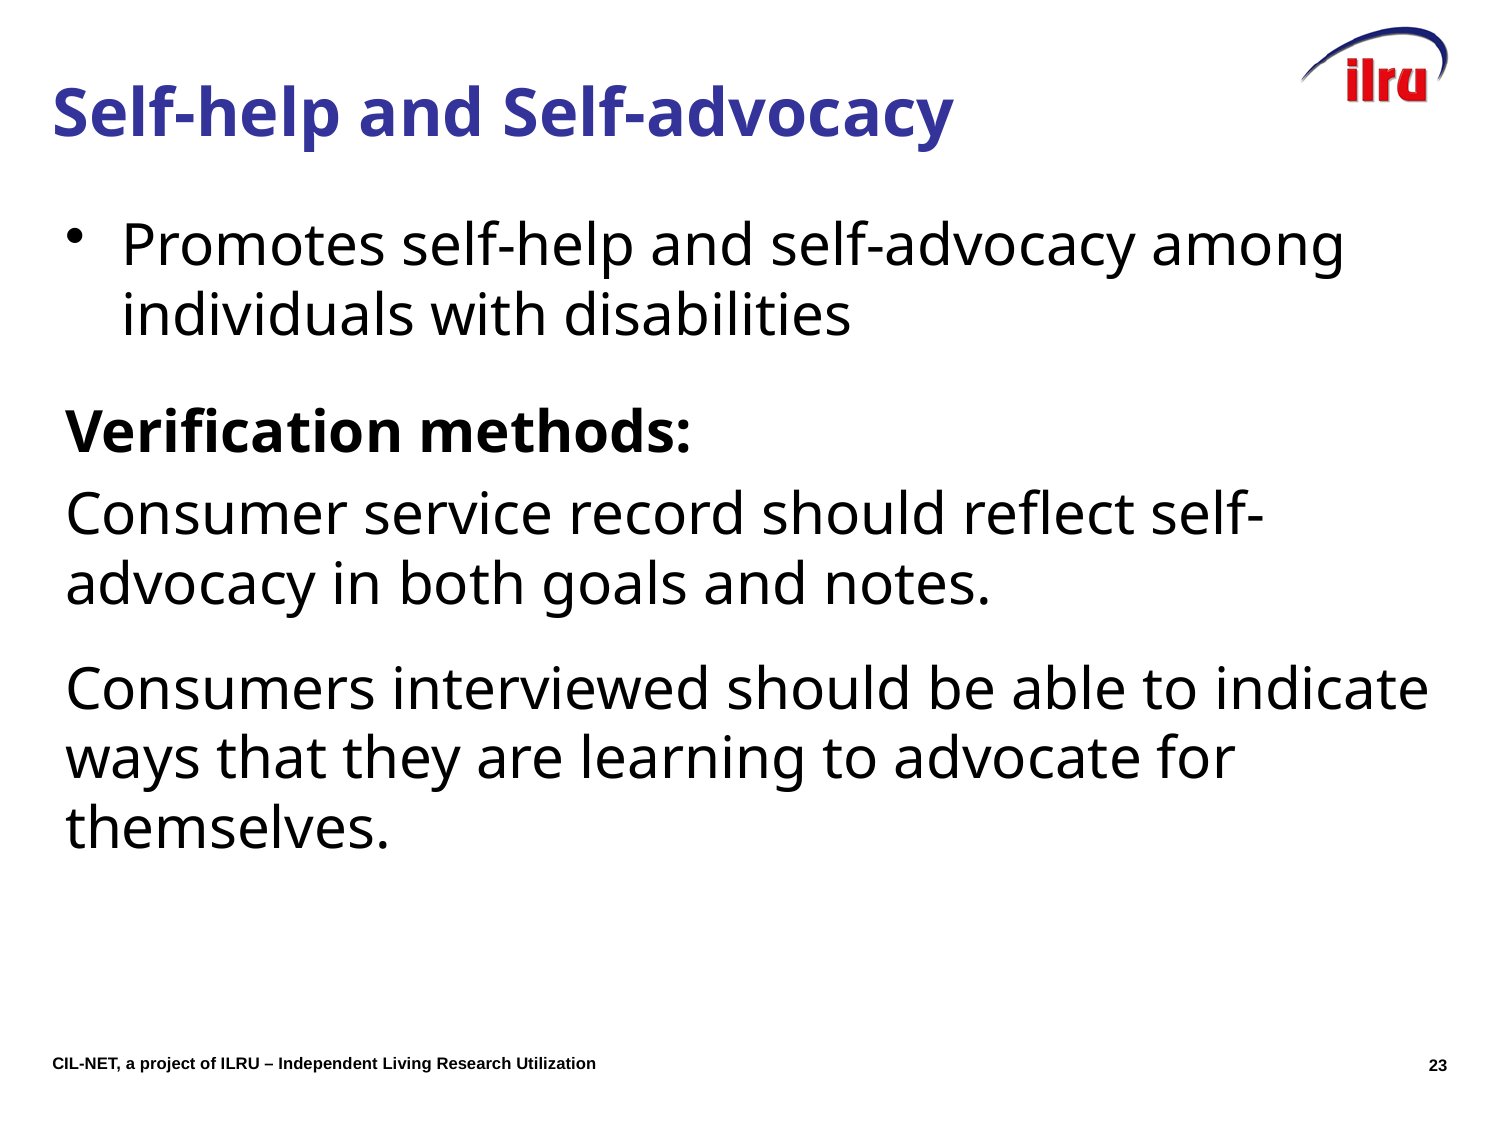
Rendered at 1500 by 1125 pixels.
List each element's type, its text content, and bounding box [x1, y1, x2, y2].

slide_number 22 [1074, 1047, 1463, 1088]
title Self-help and Self-advocacy [37, 44, 1426, 176]
picture [1299, 24, 1463, 103]
list Promotes self-help and self-advocacy among individuals with disabilities Verification methods: Consumer service record should reflect self-advocacy in both goals and notes. Consumers interviewed should be able to indicate ways that they are learning to advocate for themselves. [50, 200, 1463, 1025]
